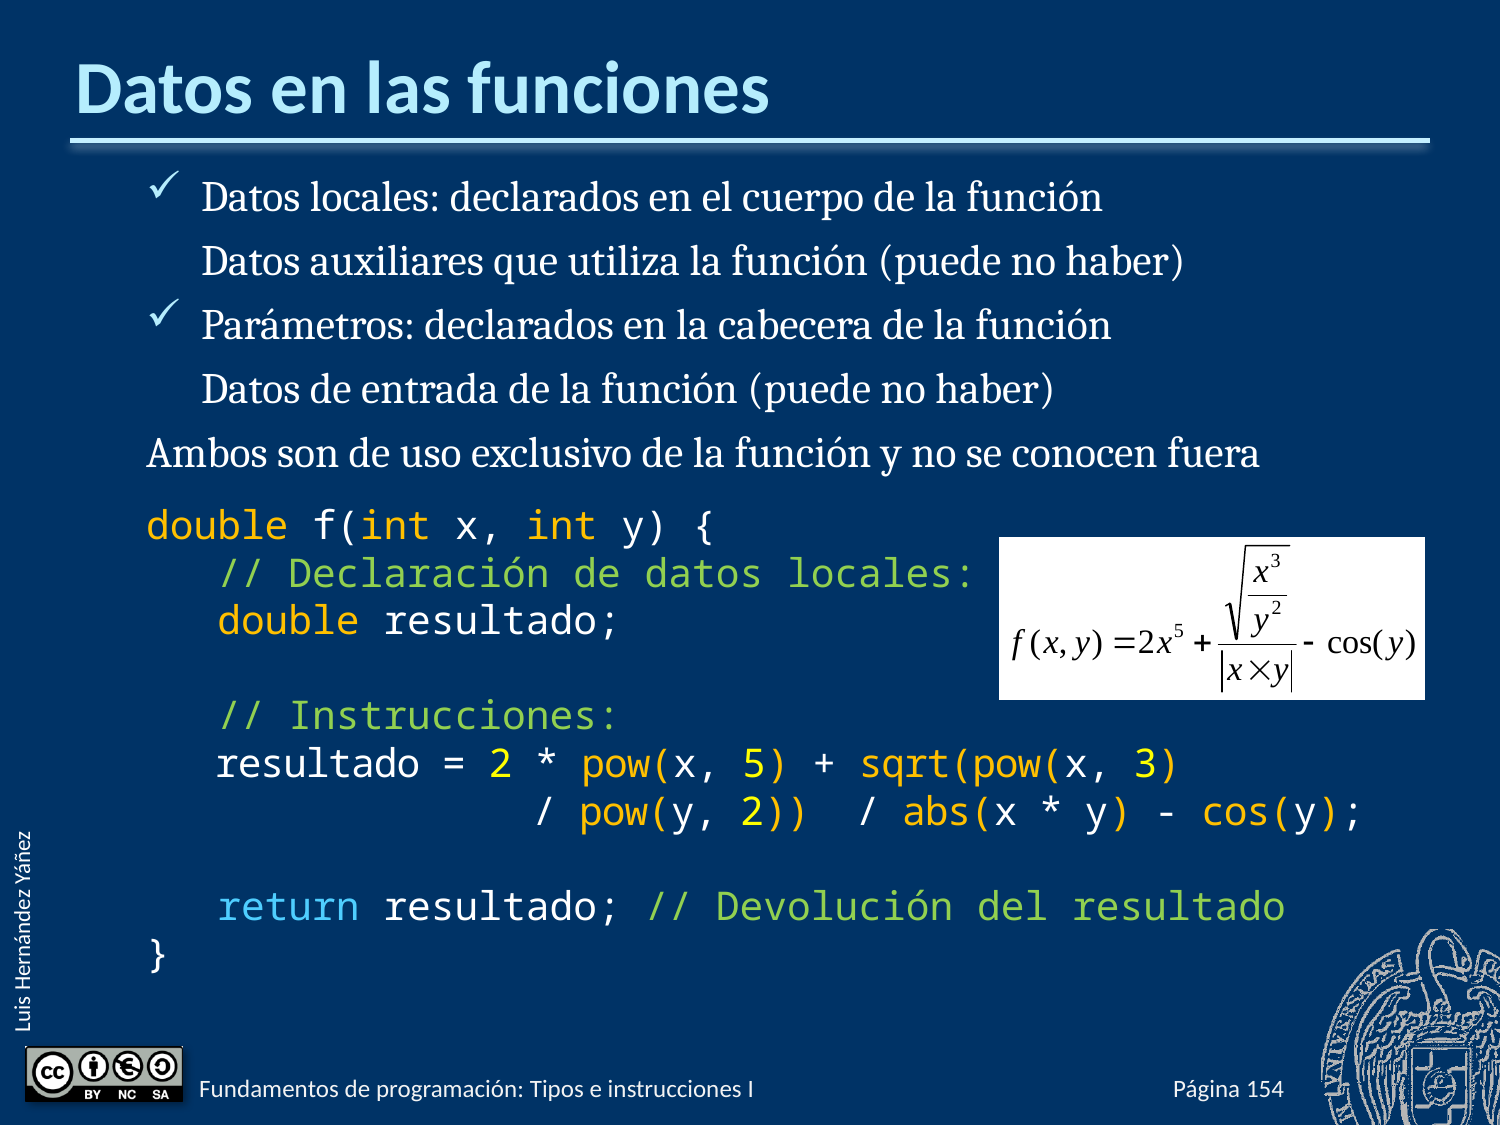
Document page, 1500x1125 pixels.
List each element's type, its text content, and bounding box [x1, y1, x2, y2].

picture [25, 1046, 183, 1102]
picture [1321, 929, 1500, 1125]
list Datos locales: declarados en el cuerpo de la función Datos auxiliares que utiliza la función (puede no haber) Parámetros: declarados en la cabecera de la función Datos de entrada de la función (puede no haber) Ambos son de uso exclusivo de la función y no se conocen fuera double f(int x, int y) { // Declaración de datos locales: double resultado; // Instrucciones: resultado = 2 * pow(x, 5) + sqrt(pow(x, 3) / pow(y, 2)) / abs(x * y) - cos(y); return resultado; // Devolución del resultado } [75, 160, 1447, 1000]
footer Fundamentos de programación: Tipos e instrucciones I [199, 1042, 1114, 1103]
slide_number Página 201 [1136, 1042, 1285, 1103]
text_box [1000, 538, 1424, 699]
title Datos en las funciones [75, 46, 1425, 129]
